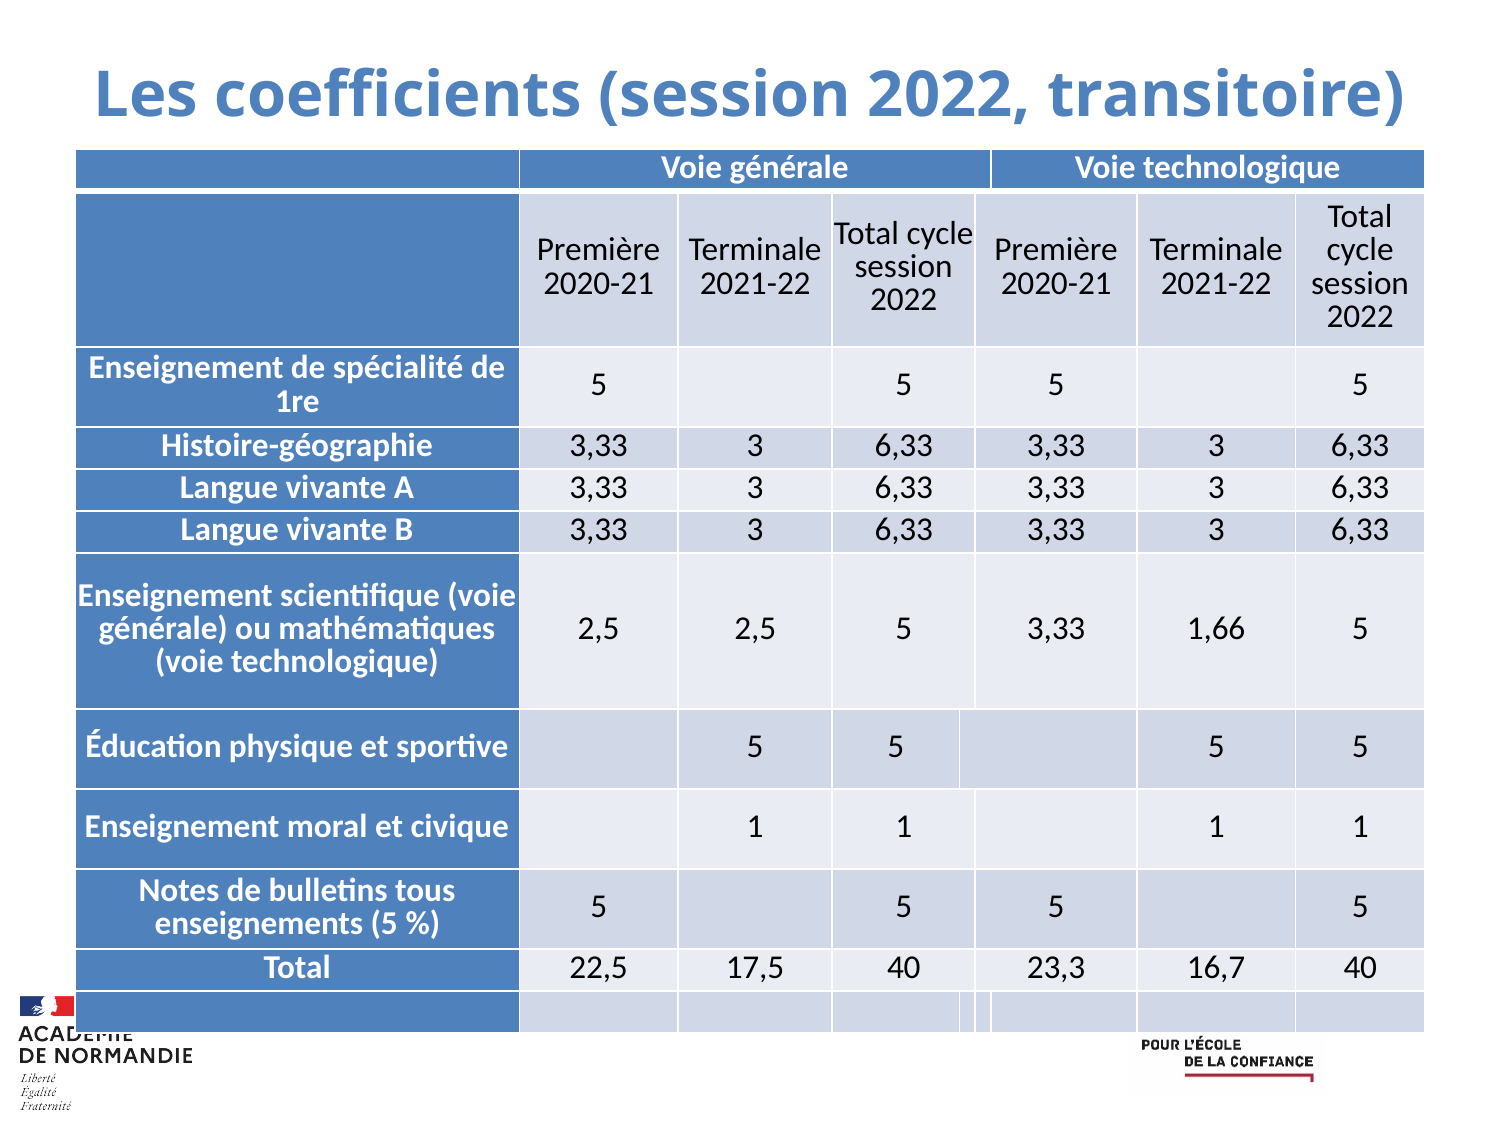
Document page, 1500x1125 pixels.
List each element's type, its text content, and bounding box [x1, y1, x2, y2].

table_cell [520, 992, 677, 1032]
table_cell 1 [679, 790, 831, 868]
table_cell [833, 992, 959, 1032]
table_cell [679, 870, 831, 948]
table_cell [520, 710, 677, 788]
table_cell 3 [679, 512, 831, 552]
table_cell [520, 790, 677, 868]
table_cell [679, 992, 831, 1032]
table_cell Total [76, 950, 519, 990]
table_cell 3,33 [520, 512, 677, 552]
table_cell [76, 194, 519, 346]
table_cell 23,3 [976, 950, 1136, 990]
table_cell Enseignement de spécialité de 1re [76, 348, 519, 426]
table_cell 6,33 [1296, 428, 1424, 468]
table_cell 5 [1296, 870, 1424, 948]
table_cell 3,33 [976, 470, 1136, 510]
table_cell [976, 992, 990, 1032]
table_header Voie générale [520, 150, 990, 188]
table_cell 3,33 [976, 554, 1136, 708]
table_cell 40 [1296, 950, 1424, 990]
table_cell 5 [1296, 710, 1424, 788]
table_cell Terminale 2021-22 [679, 194, 831, 346]
table_cell 40 [833, 950, 974, 990]
table_cell Enseignement scientifique (voie générale) ou mathématiques (voie technologique) [76, 554, 519, 708]
table_cell Première 2020-21 [520, 194, 677, 346]
table_cell 3 [679, 428, 831, 468]
table_cell 3,33 [520, 470, 677, 510]
table_cell [960, 992, 974, 1032]
table_cell 5 [520, 870, 677, 948]
table_cell [992, 992, 1136, 1032]
table_cell 22,5 [520, 950, 677, 990]
table_cell Première 2020-21 [976, 194, 1136, 346]
table_cell 6,33 [1296, 470, 1424, 510]
picture [1128, 1034, 1326, 1094]
table_cell 6,33 [833, 470, 974, 510]
table_cell [1296, 992, 1424, 1032]
table_cell [1138, 870, 1295, 948]
table_cell 17,5 [679, 950, 831, 990]
table_cell 5 [833, 554, 974, 708]
table_cell 5 [976, 348, 1136, 426]
title Les coefficients (session 2022, transitoire) [75, 45, 1425, 138]
table_cell 1,66 [1138, 554, 1295, 708]
table_cell [976, 790, 1136, 868]
table_cell 3,33 [976, 428, 1136, 468]
table_cell 3 [1138, 512, 1295, 552]
table_cell Histoire-géographie [76, 428, 519, 468]
table_cell 16,7 [1138, 950, 1295, 990]
table_cell 5 [833, 348, 974, 426]
table_cell 1 [1296, 790, 1424, 868]
table_cell 5 [1296, 554, 1424, 708]
table_cell Enseignement moral et civique [76, 790, 519, 868]
picture [0, 976, 212, 1125]
table_cell 3 [1138, 470, 1295, 510]
table_cell 5 [976, 870, 1136, 948]
table_cell Langue vivante A [76, 470, 519, 510]
table_cell 5 [833, 870, 974, 948]
table_cell 6,33 [833, 512, 974, 552]
table_cell Total cycle session 2022 [1296, 194, 1424, 346]
table_cell [76, 992, 519, 1032]
table_cell Terminale 2021-22 [1138, 194, 1295, 346]
table_cell [679, 348, 831, 426]
table_cell 2,5 [520, 554, 677, 708]
table_cell Éducation physique et sportive [76, 710, 519, 788]
table_cell 3 [1138, 428, 1295, 468]
table_cell 5 [520, 348, 677, 426]
table_cell 6,33 [1296, 512, 1424, 552]
table_cell 5 [833, 710, 959, 788]
table_cell 3 [679, 470, 831, 510]
table_header [76, 150, 519, 188]
table_cell 2,5 [679, 554, 831, 708]
table_cell [1138, 348, 1295, 426]
table_cell Langue vivante B [76, 512, 519, 552]
table_cell [960, 710, 1136, 788]
table_cell Notes de bulletins tous enseignements (5 %) [76, 870, 519, 948]
table_cell 3,33 [520, 428, 677, 468]
table_cell Total cycle session 2022 [833, 194, 974, 346]
table_cell 1 [833, 790, 974, 868]
table_cell 5 [1138, 710, 1295, 788]
table_cell [1138, 992, 1295, 1032]
table_cell 3,33 [976, 512, 1136, 552]
table_cell 5 [679, 710, 831, 788]
table_cell 6,33 [833, 428, 974, 468]
table_cell 5 [1296, 348, 1424, 426]
table_header Voie technologique [992, 150, 1424, 188]
table_cell 1 [1138, 790, 1295, 868]
